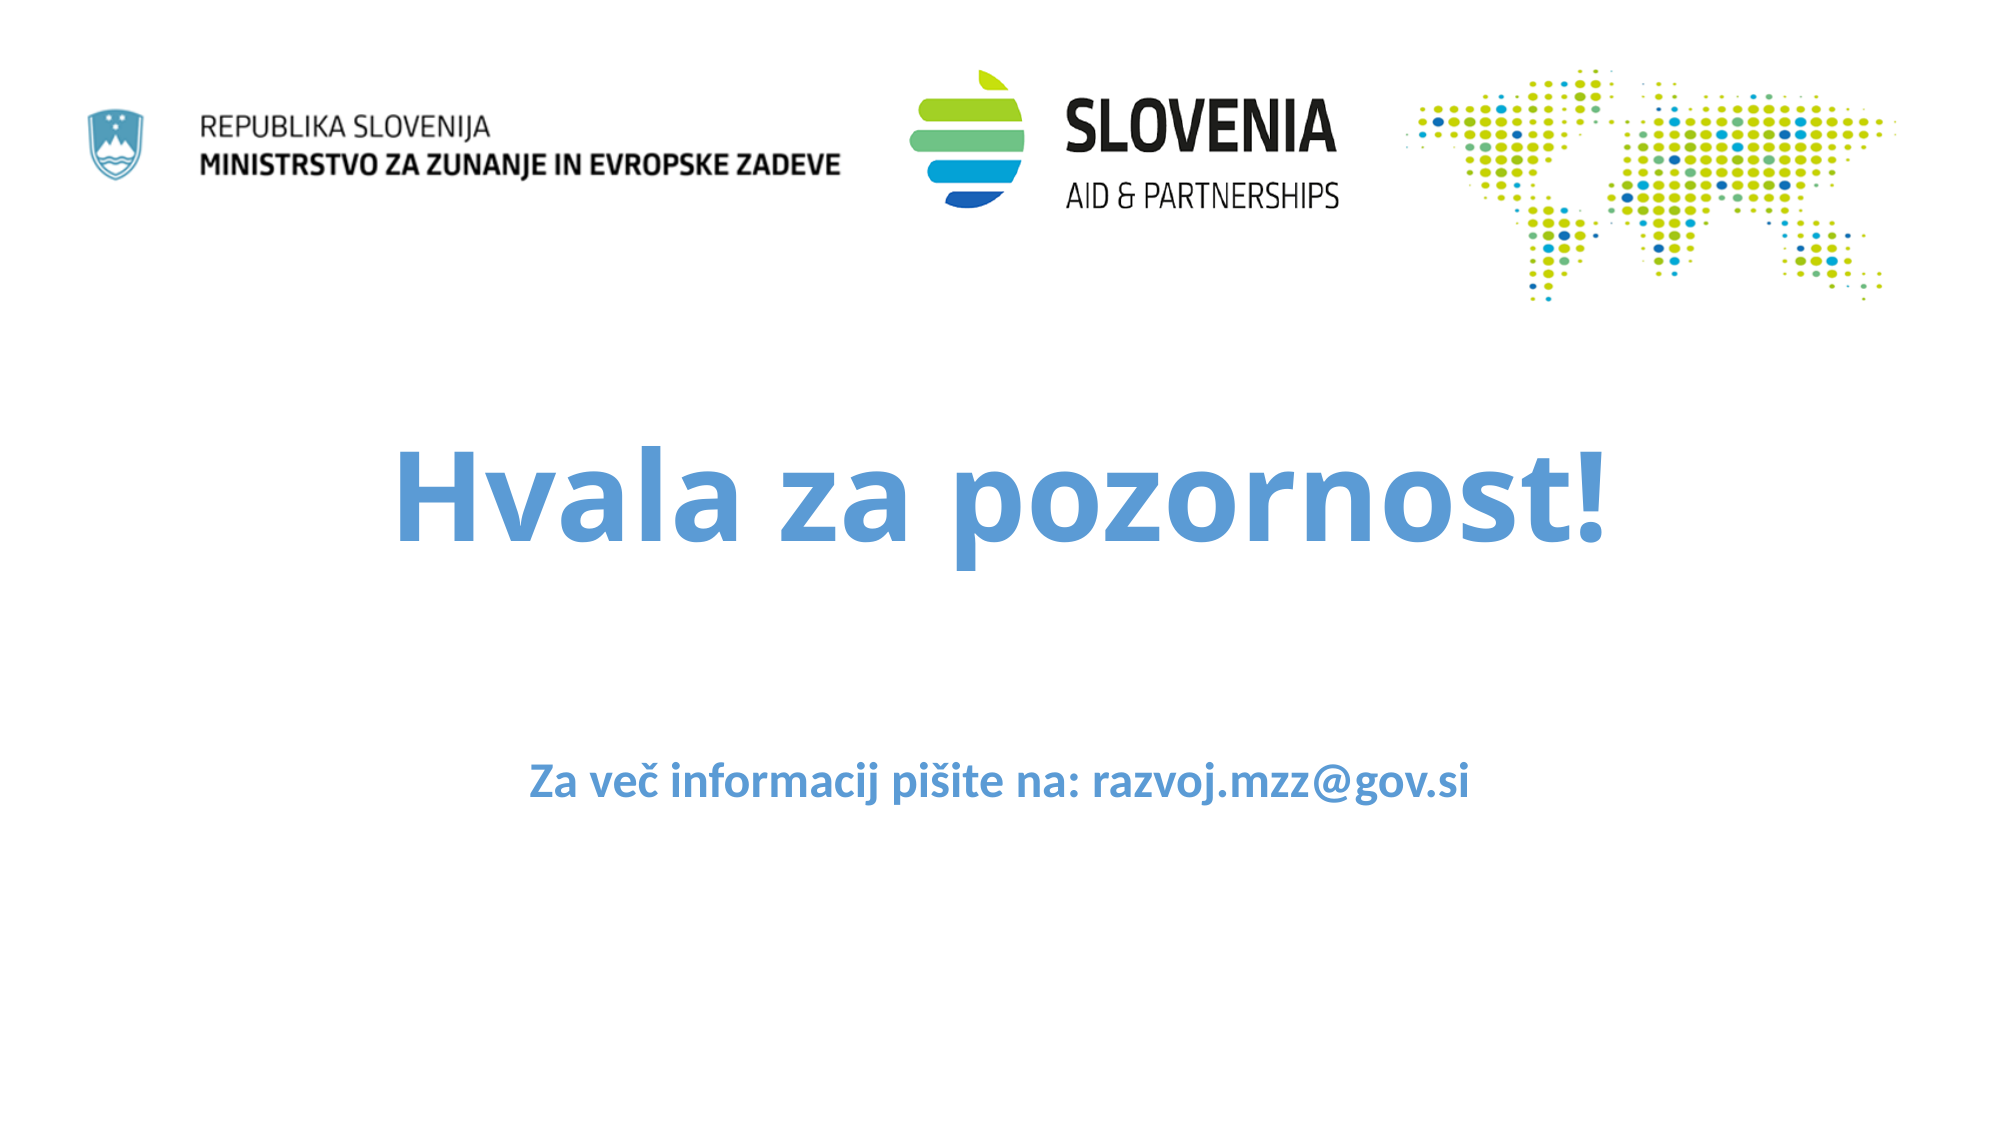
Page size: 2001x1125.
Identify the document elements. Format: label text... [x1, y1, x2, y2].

picture [86, 106, 852, 189]
title Hvala za pozornost! [249, 290, 1750, 576]
picture [1353, 22, 1964, 355]
subtitle Za več informacij pišite na: razvoj.mzz@gov.si [249, 590, 1750, 863]
picture [909, 69, 1339, 209]
